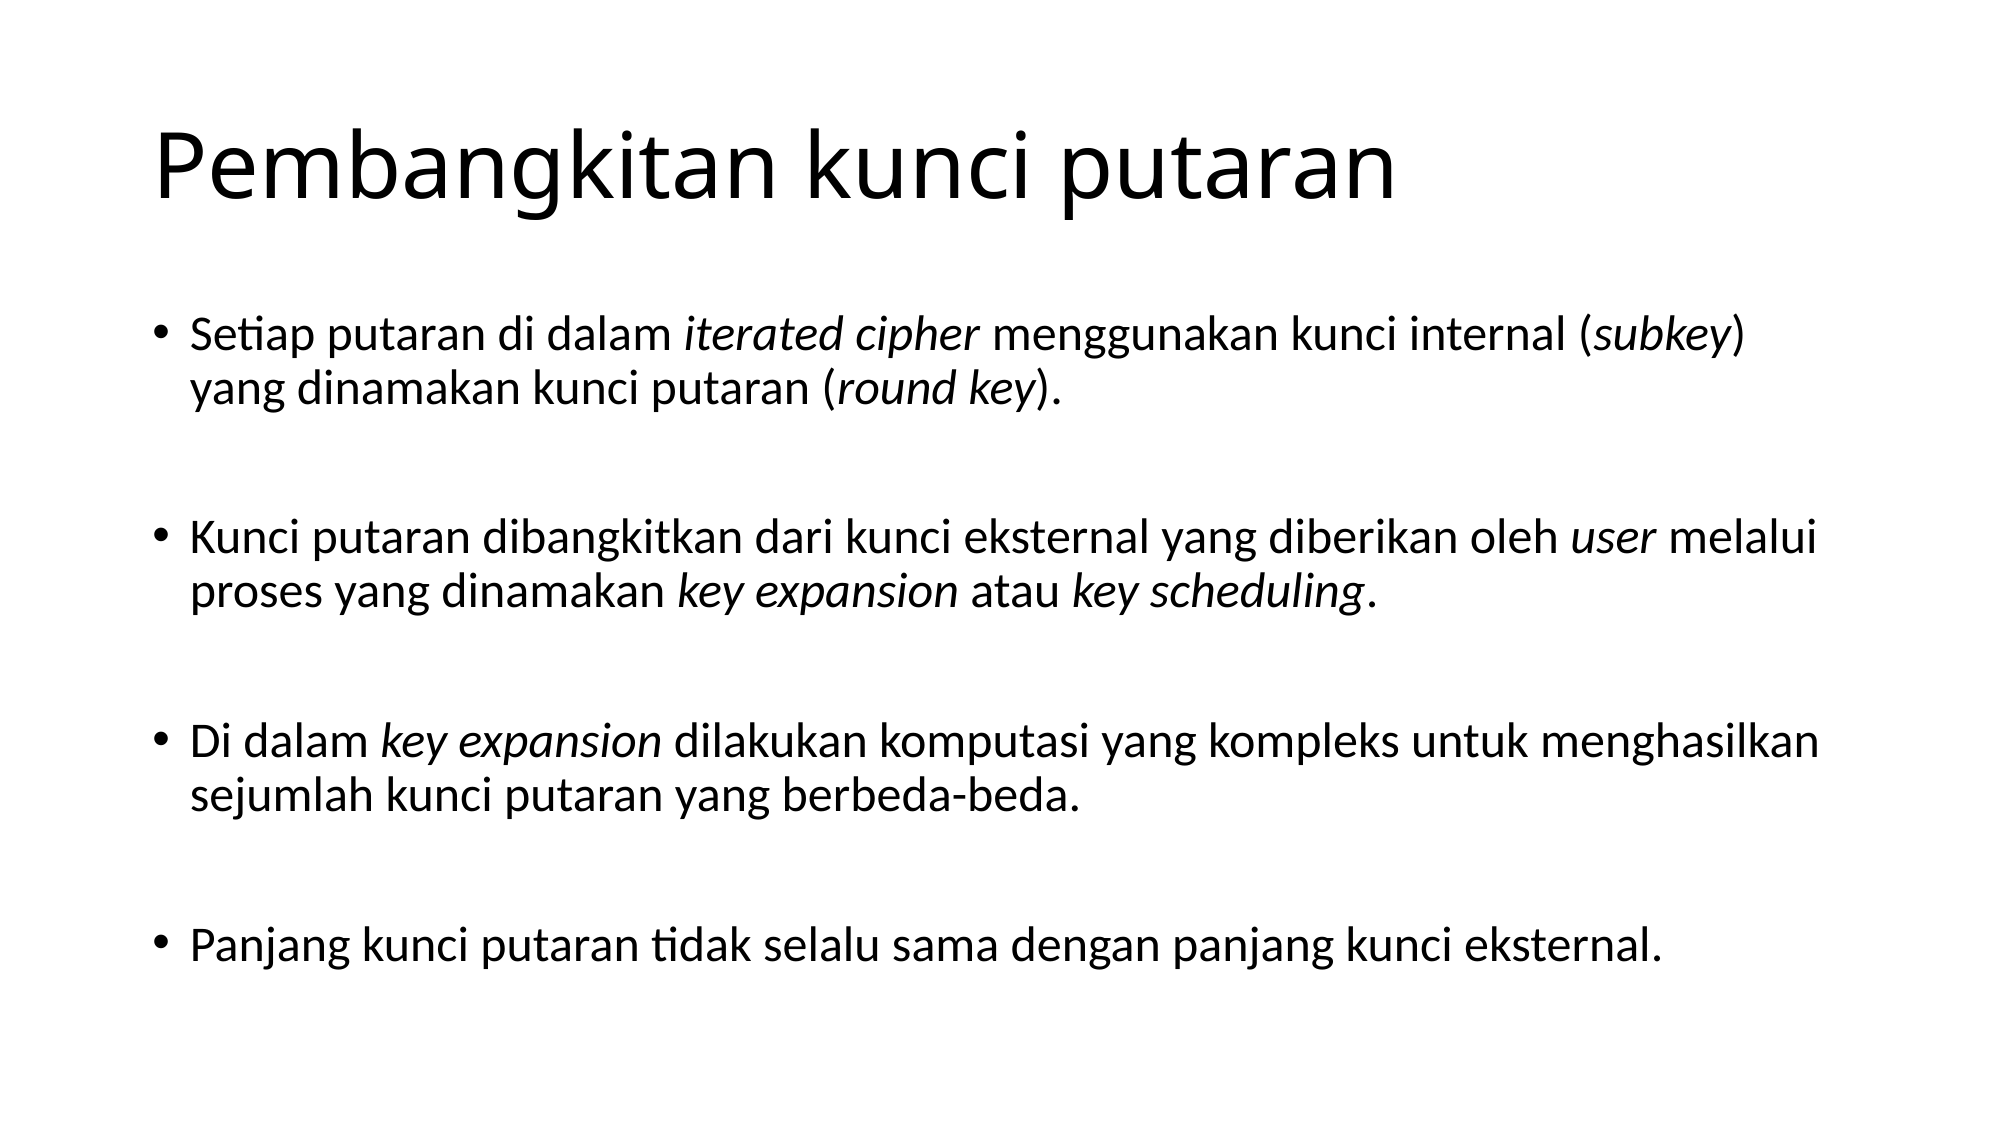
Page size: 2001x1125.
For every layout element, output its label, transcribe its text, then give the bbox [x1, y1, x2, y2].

title Pembangkitan kunci putaran [137, 59, 1863, 278]
list Setiap putaran di dalam iterated cipher menggunakan kunci internal (subkey) yang dinamakan kunci putaran (round key). Kunci putaran dibangkitkan dari kunci eksternal yang diberikan oleh user melalui proses yang dinamakan key expansion atau key scheduling. Di dalam key expansion dilakukan komputasi yang kompleks untuk menghasilkan sejumlah kunci putaran yang berbeda-beda. Panjang kunci putaran tidak selalu sama dengan panjang kunci eksternal. [137, 299, 1863, 1014]
